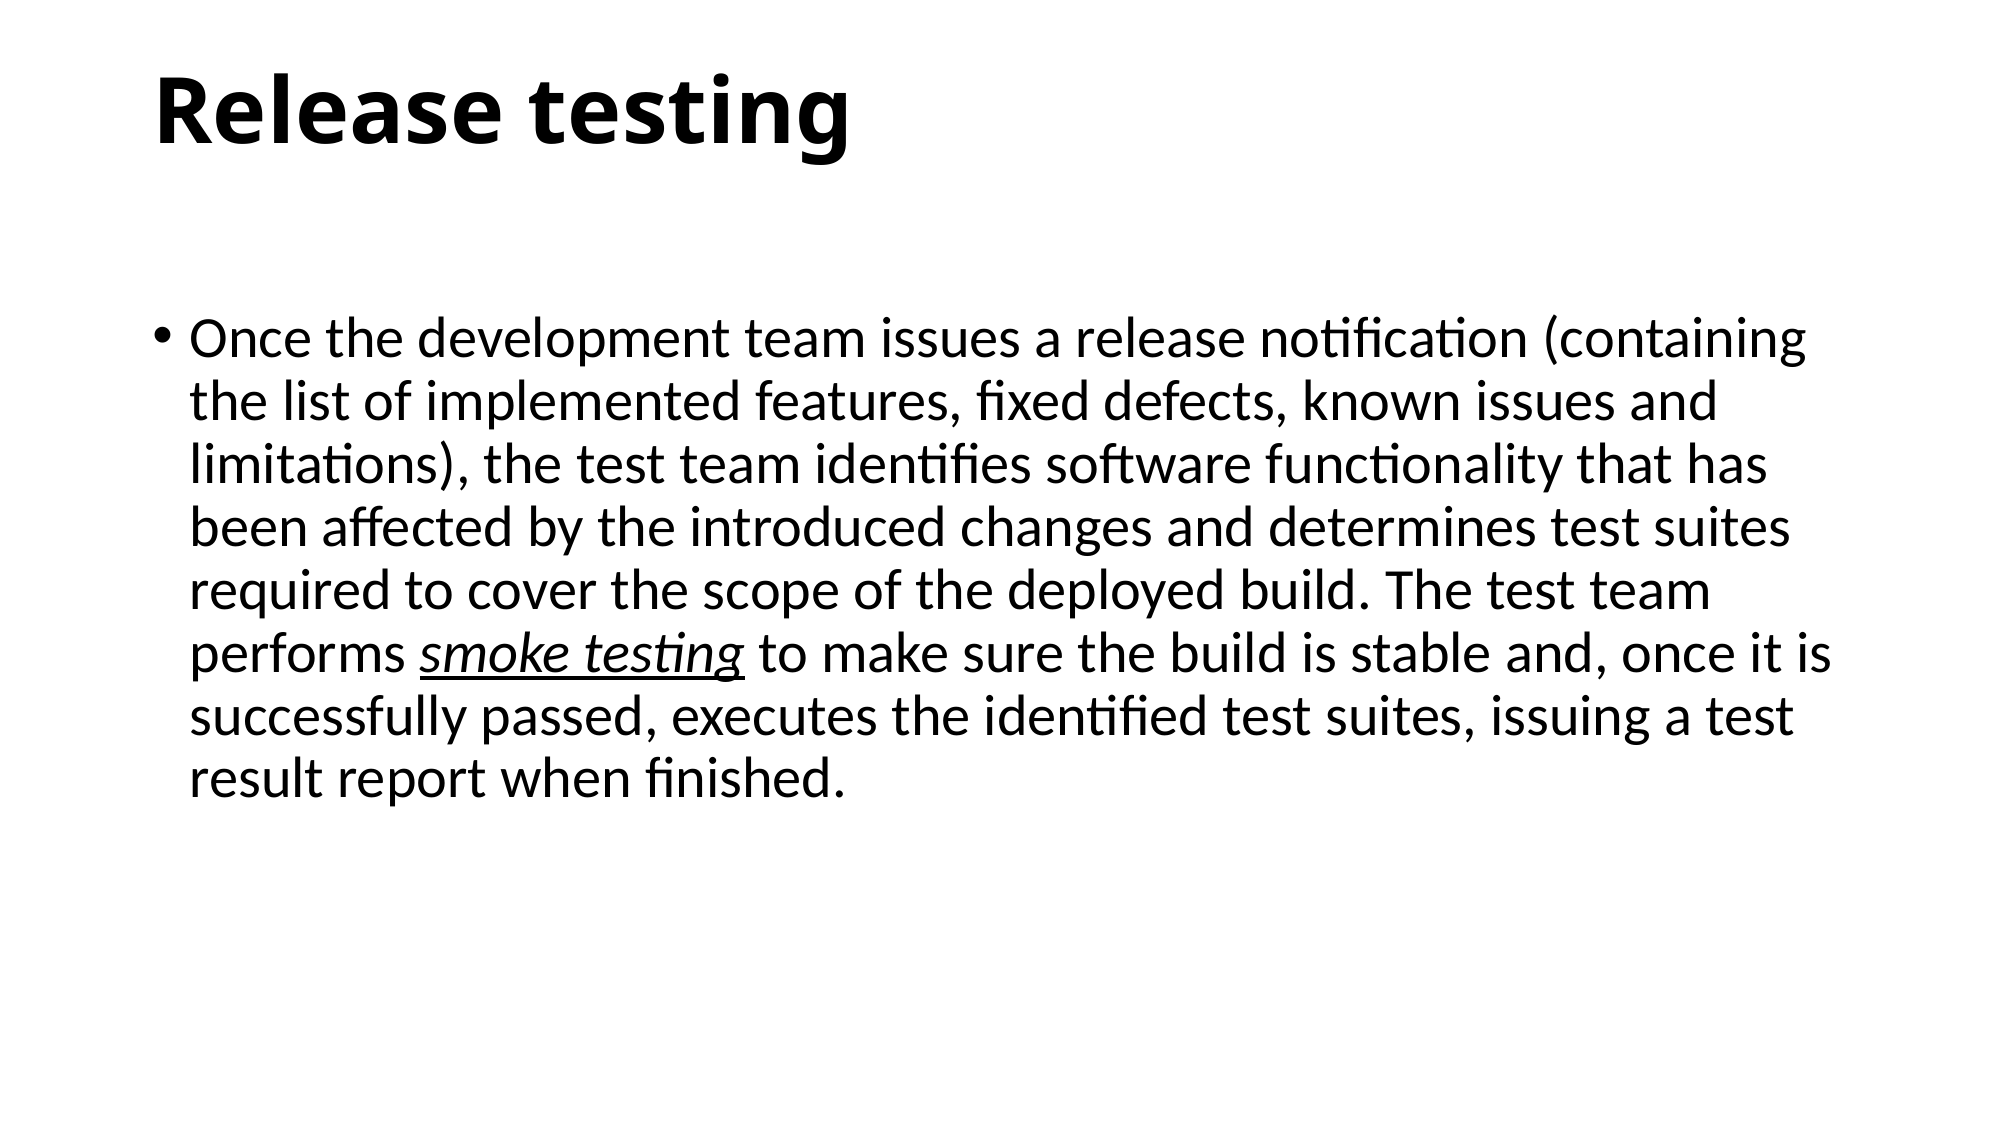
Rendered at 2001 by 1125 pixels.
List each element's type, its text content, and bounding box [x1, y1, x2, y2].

list Once the development team issues a release notification (containing the list of implemented features, fixed defects, known issues and limitations), the test team identifies software functionality that has been affected by the introduced changes and determines test suites required to cover the scope of the deployed build. The test team performs smoke testing to make sure the build is stable and, once it is successfully passed, executes the identified test suites, issuing a test result report when finished. [137, 299, 1863, 1014]
title Release testing [137, 59, 1863, 278]
